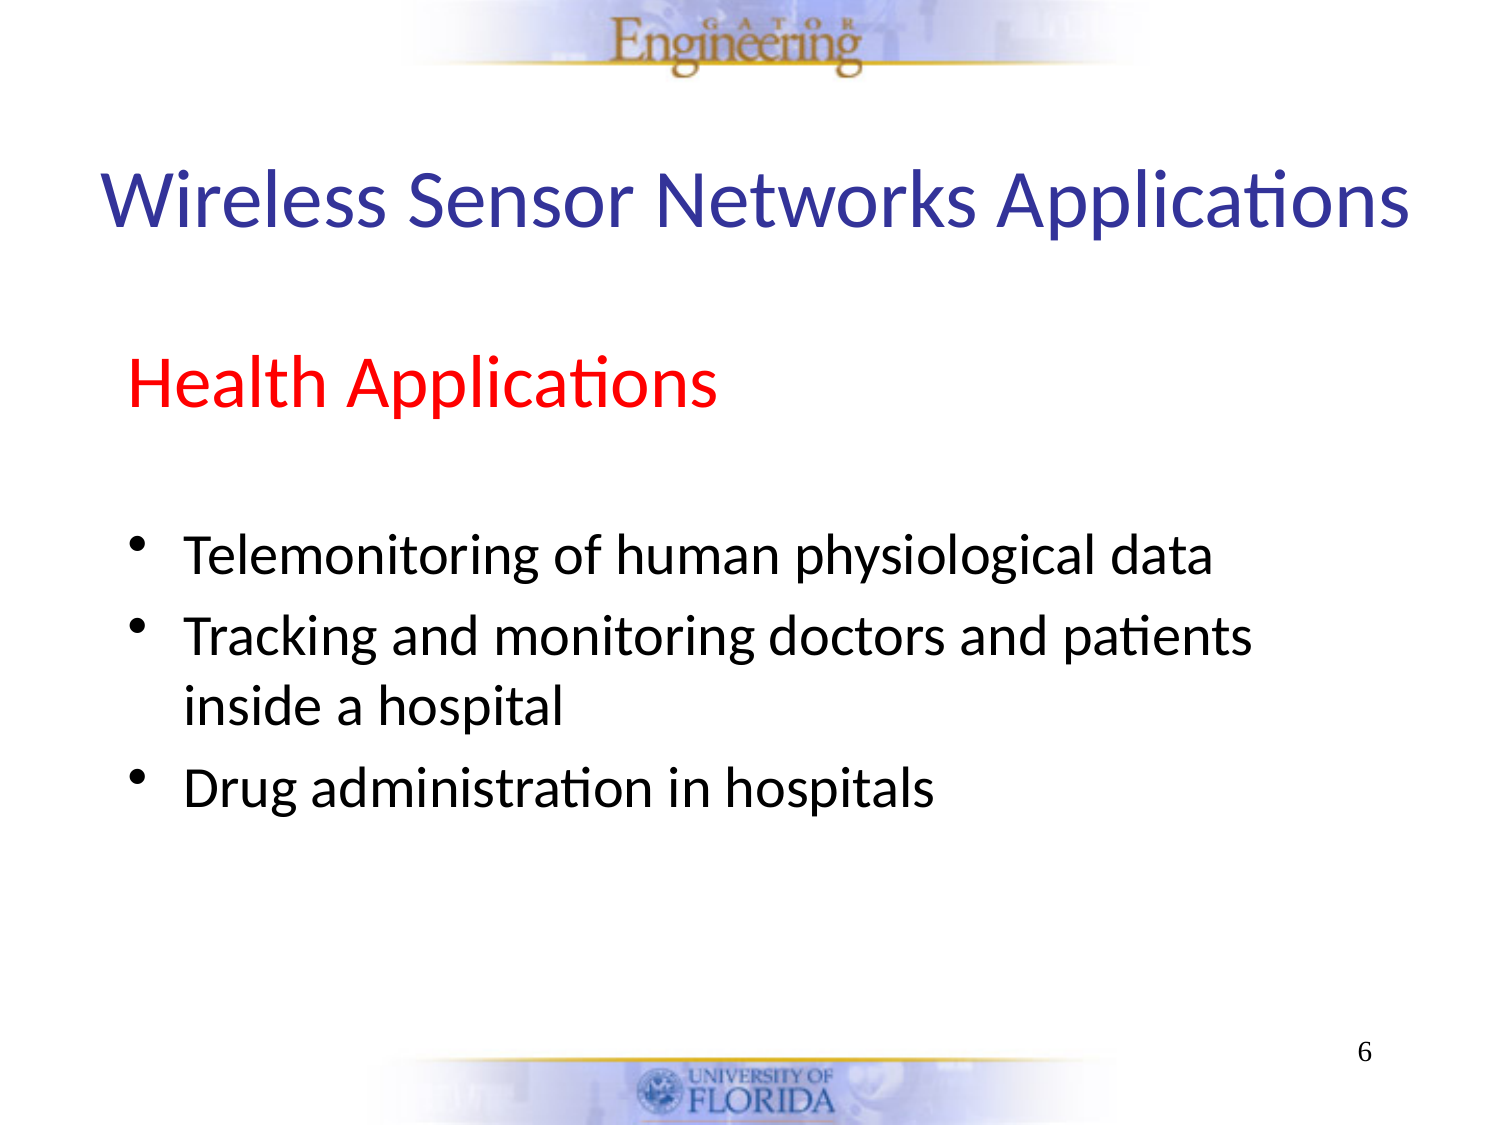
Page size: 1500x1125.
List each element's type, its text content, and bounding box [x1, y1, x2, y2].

picture [0, 0, 1500, 1125]
slide_number 6 [1074, 1024, 1388, 1101]
list Health Applications Telemonitoring of human physiological data Tracking and monitoring doctors and patients inside a hospital Drug administration in hospitals [112, 324, 1388, 1001]
title Wireless Sensor Networks Applications [74, 99, 1438, 288]
